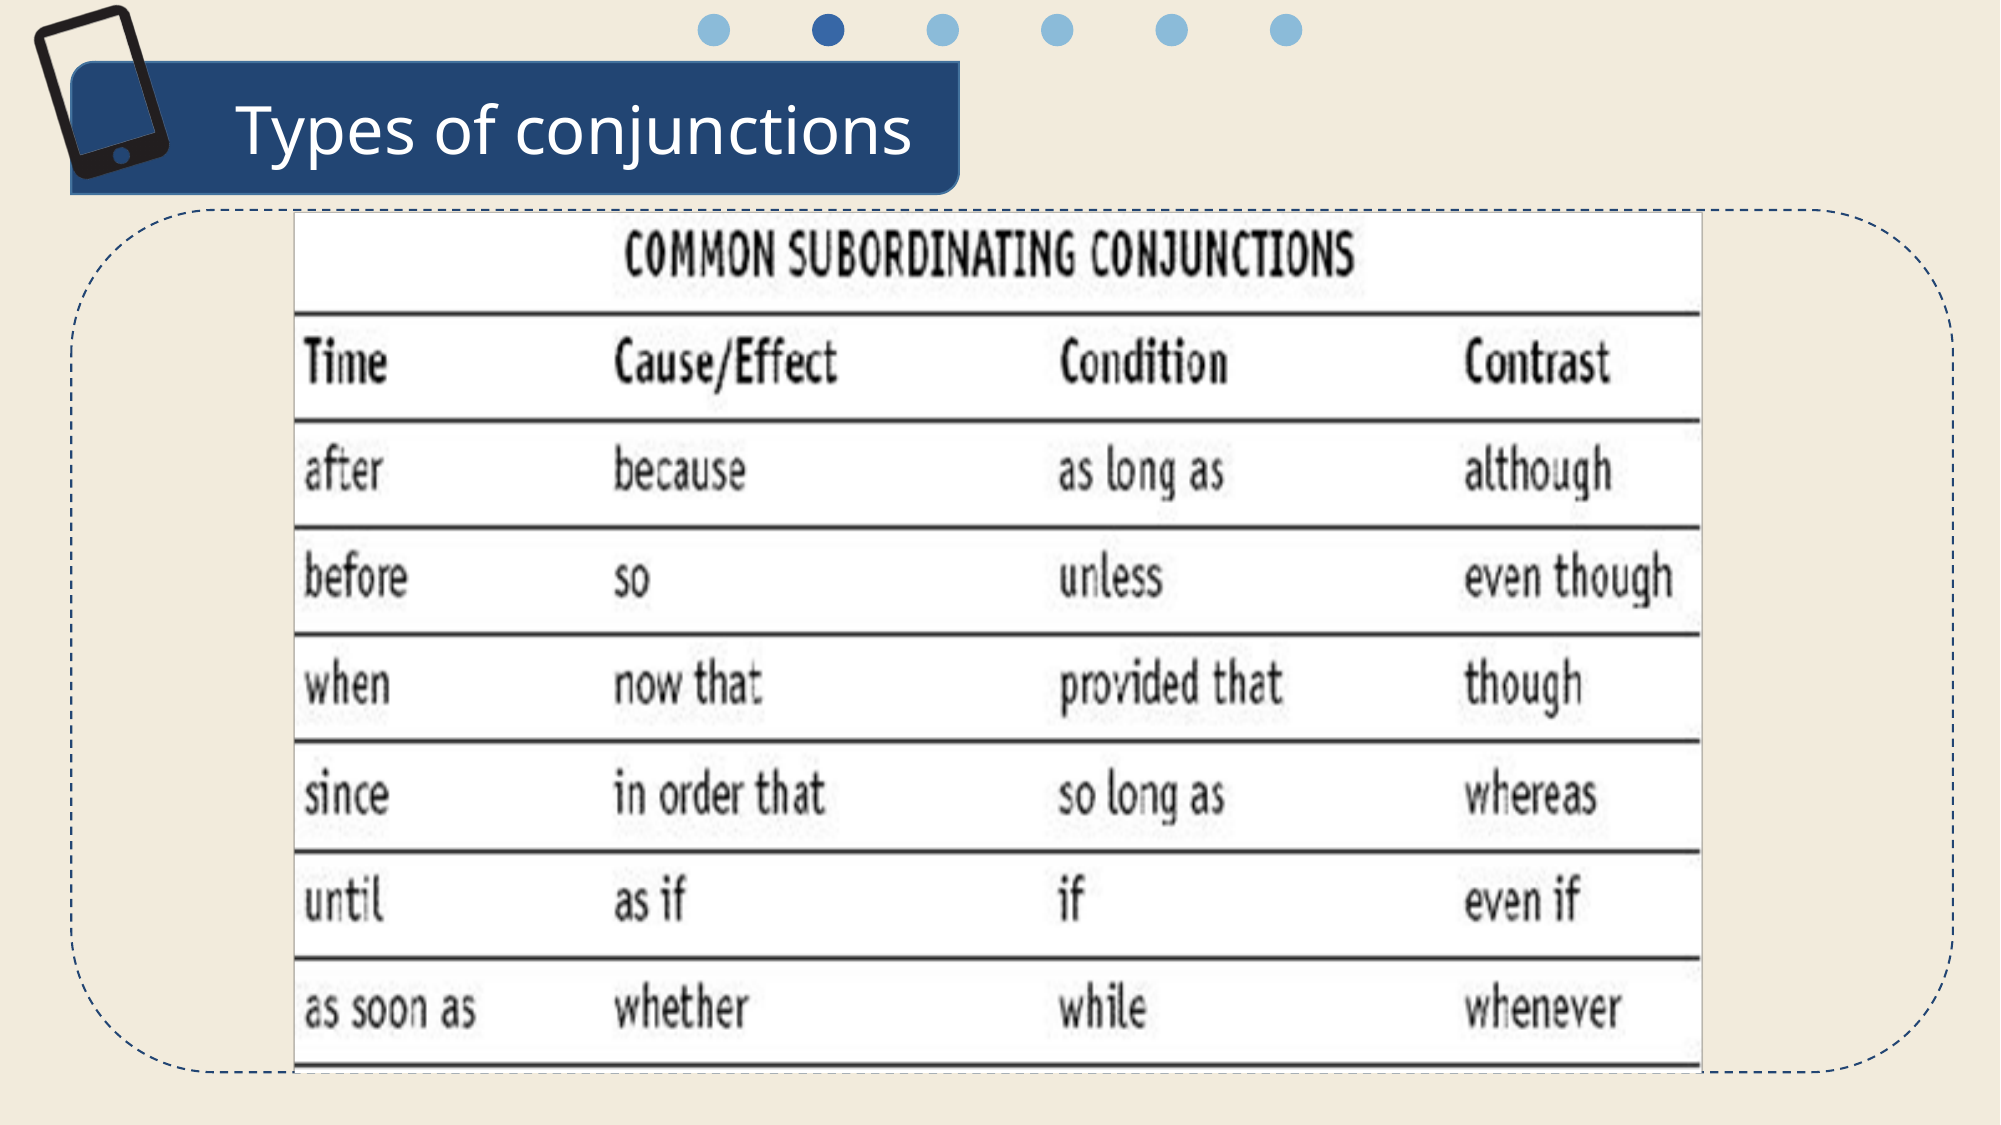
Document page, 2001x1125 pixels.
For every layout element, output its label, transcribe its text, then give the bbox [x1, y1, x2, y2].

picture [290, 209, 1708, 1073]
text_box [1039, 12, 1075, 48]
text_box [1268, 12, 1304, 48]
text_box [811, 12, 846, 48]
text_box [1708, 208, 1954, 1074]
picture [30, 1, 173, 183]
text_box [70, 208, 290, 1074]
text_box Types of conjunctions [70, 60, 960, 196]
text_box [1154, 12, 1189, 48]
text_box [696, 12, 732, 48]
text_box [925, 12, 961, 48]
